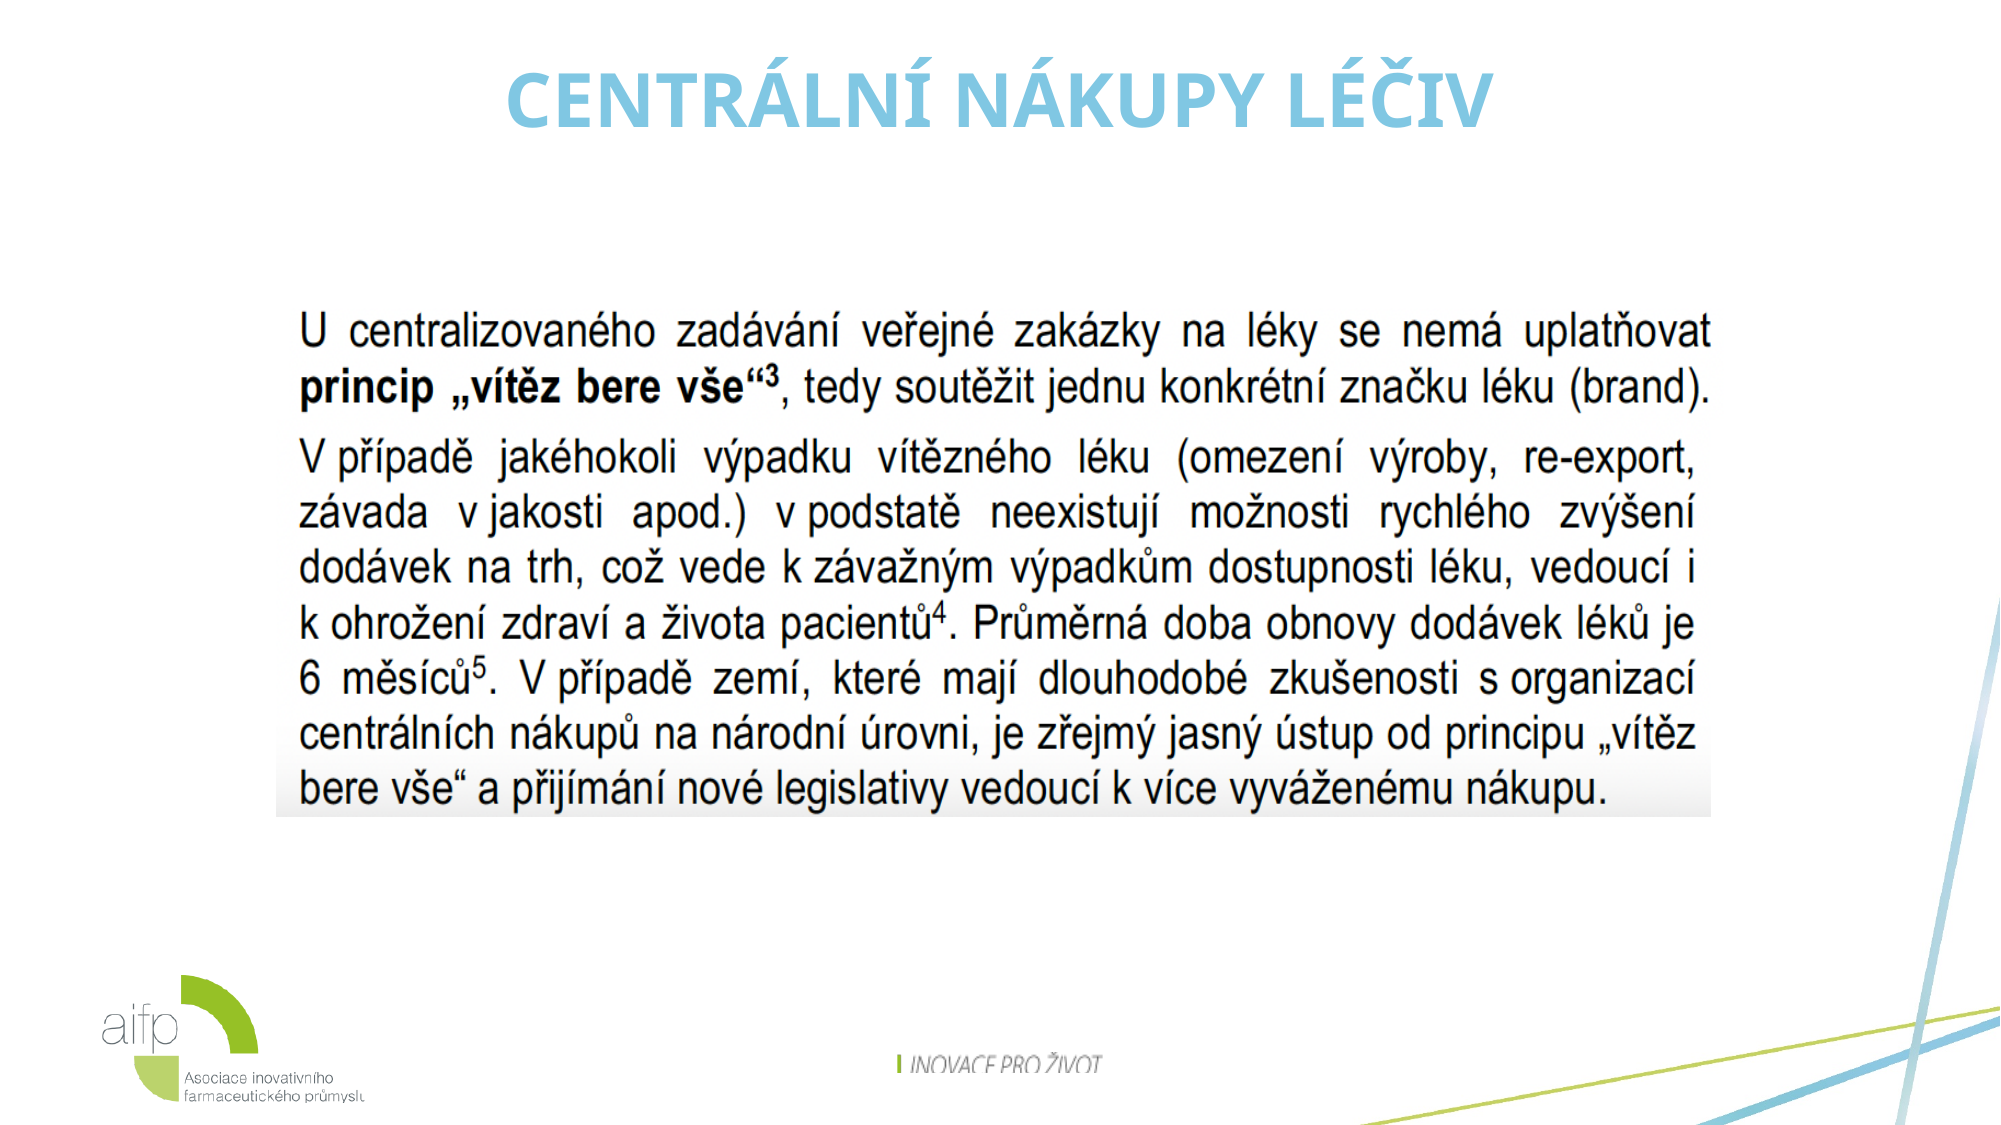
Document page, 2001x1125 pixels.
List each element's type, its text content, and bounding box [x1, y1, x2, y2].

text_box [276, 308, 1724, 817]
picture [1352, 582, 2000, 1125]
title Centrální nákupy léčiv [99, 45, 1900, 149]
